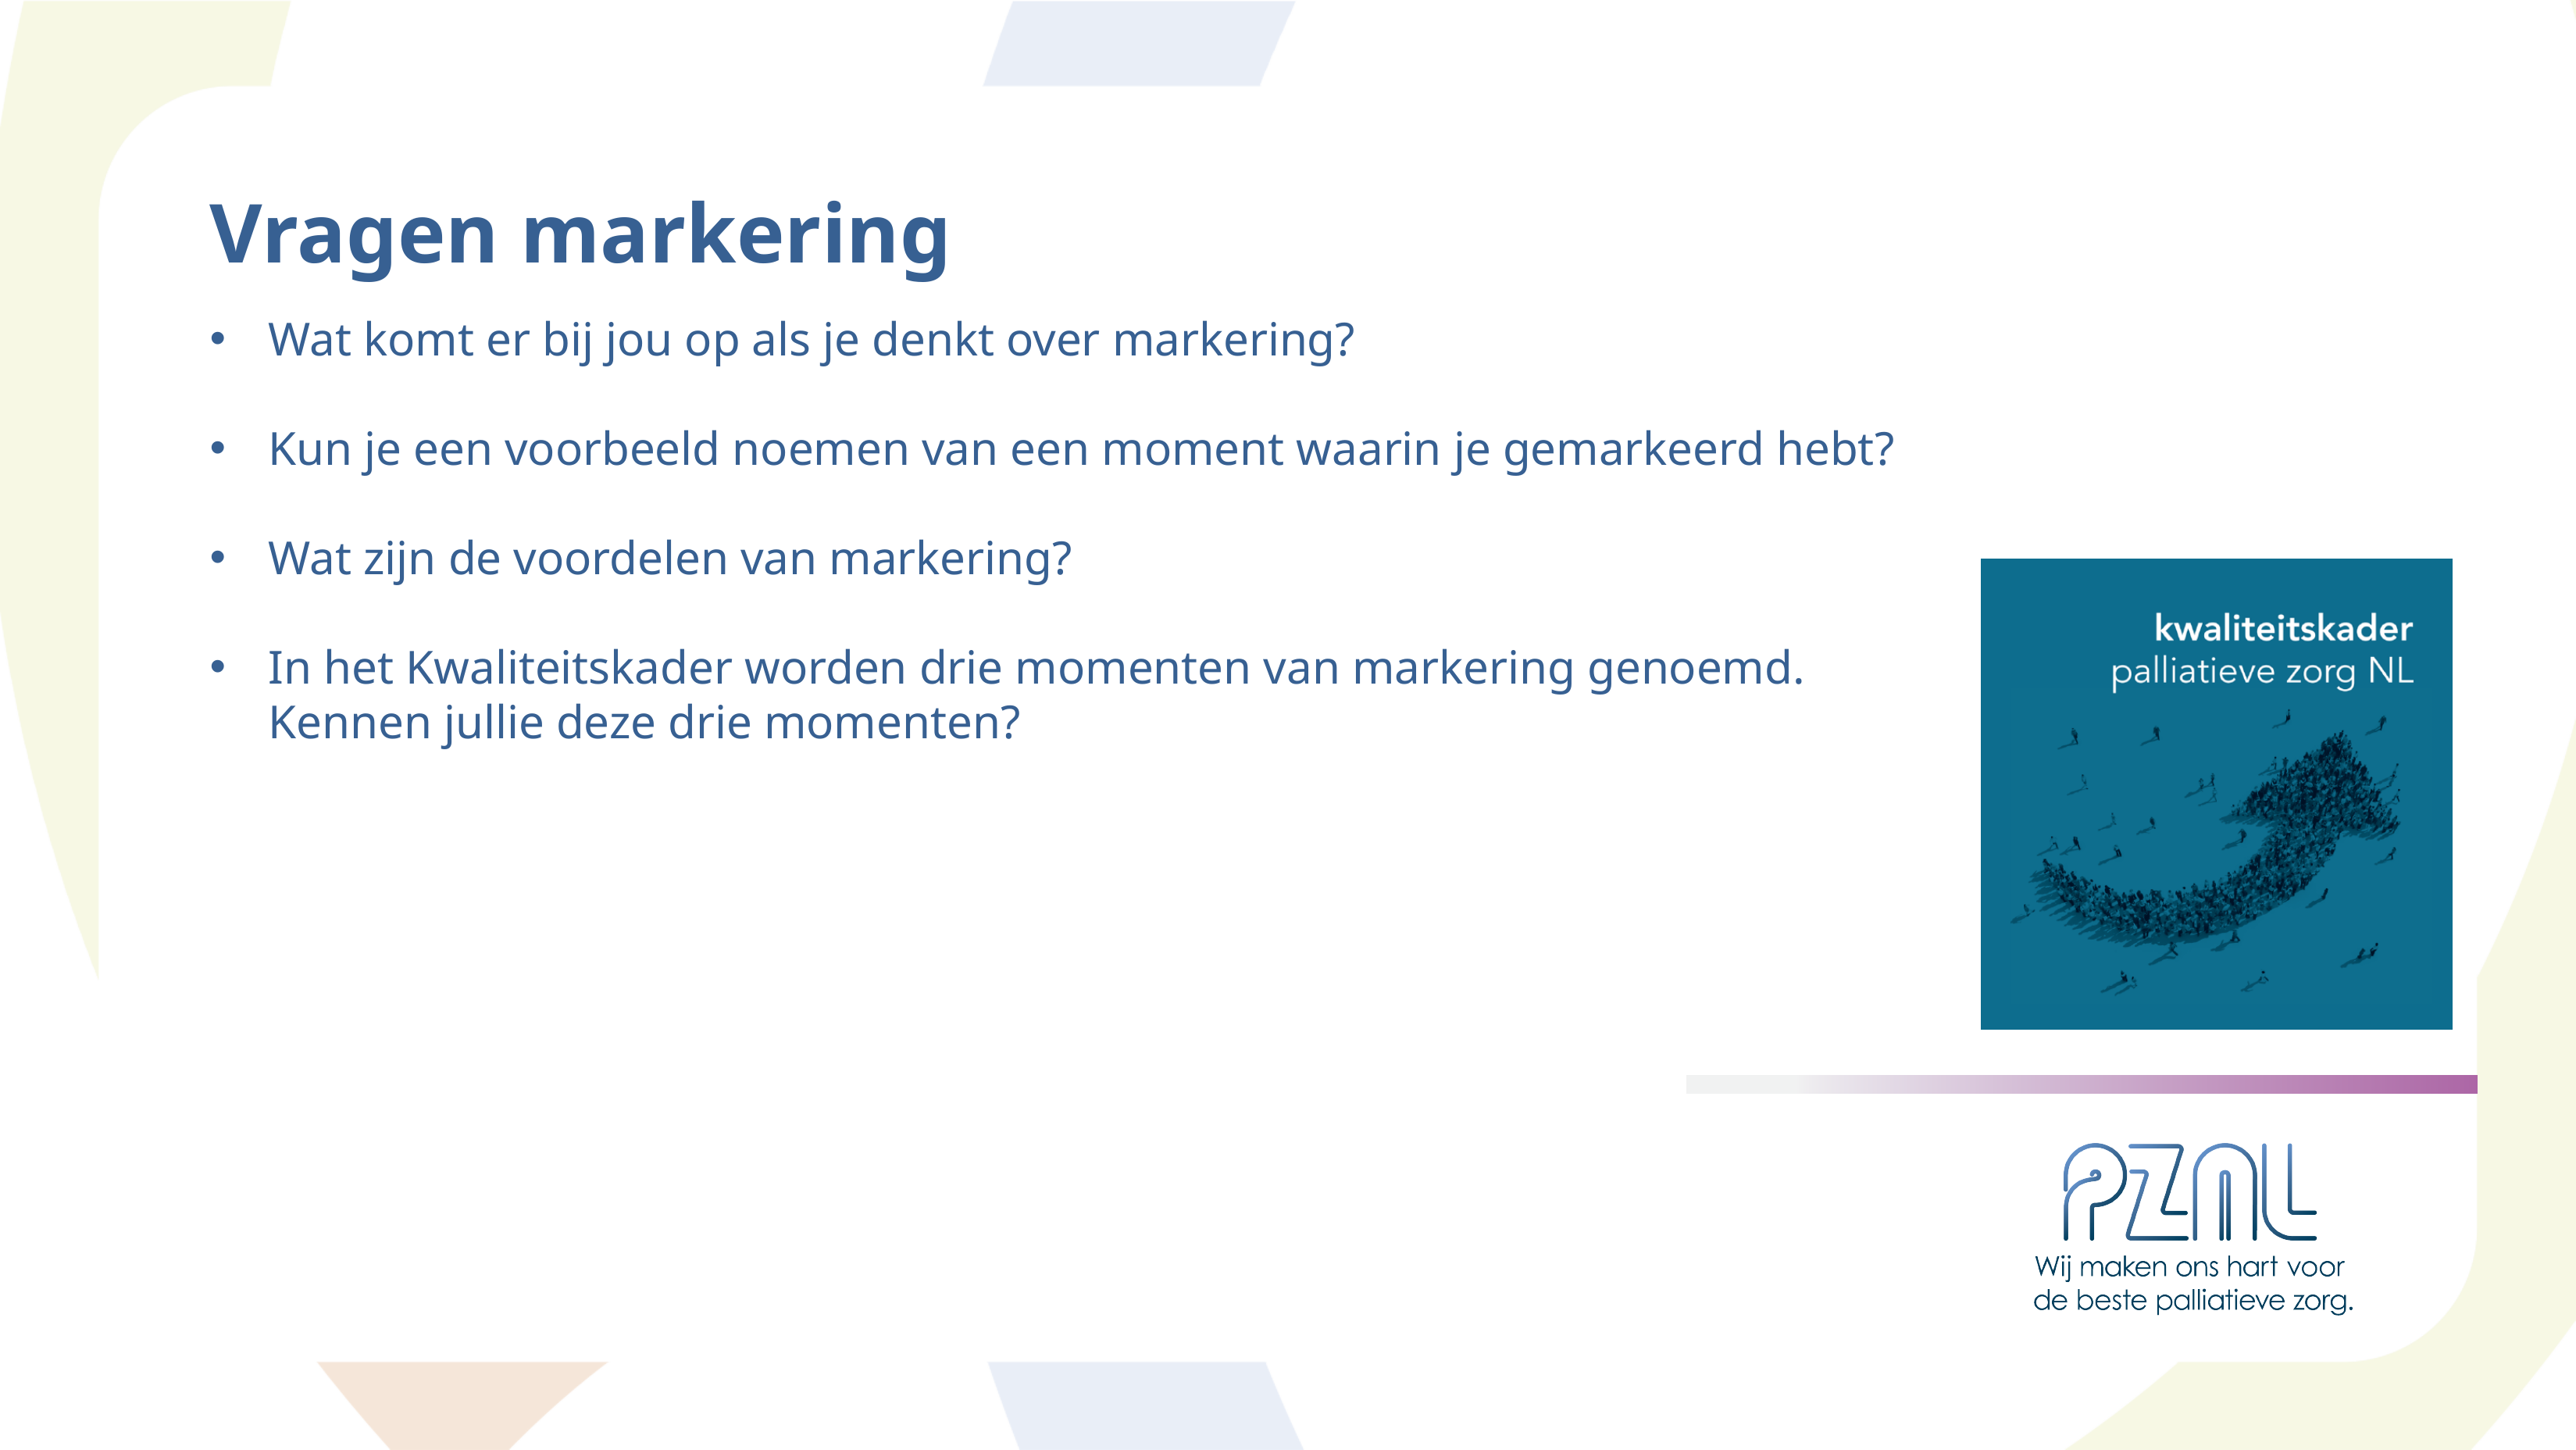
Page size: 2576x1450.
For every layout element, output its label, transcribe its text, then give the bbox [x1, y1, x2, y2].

list Wat komt er bij jou op als je denkt over markering? Kun je een voorbeeld noemen van een moment waarin je gemarkeerd hebt? Wat zijn de voordelen van markering? In het Kwaliteitskader worden drie momenten van markering genoemd. Kennen jullie deze drie momenten? [198, 305, 2399, 1144]
picture [0, 0, 2576, 1450]
list Vragen markering [198, 51, 2399, 286]
